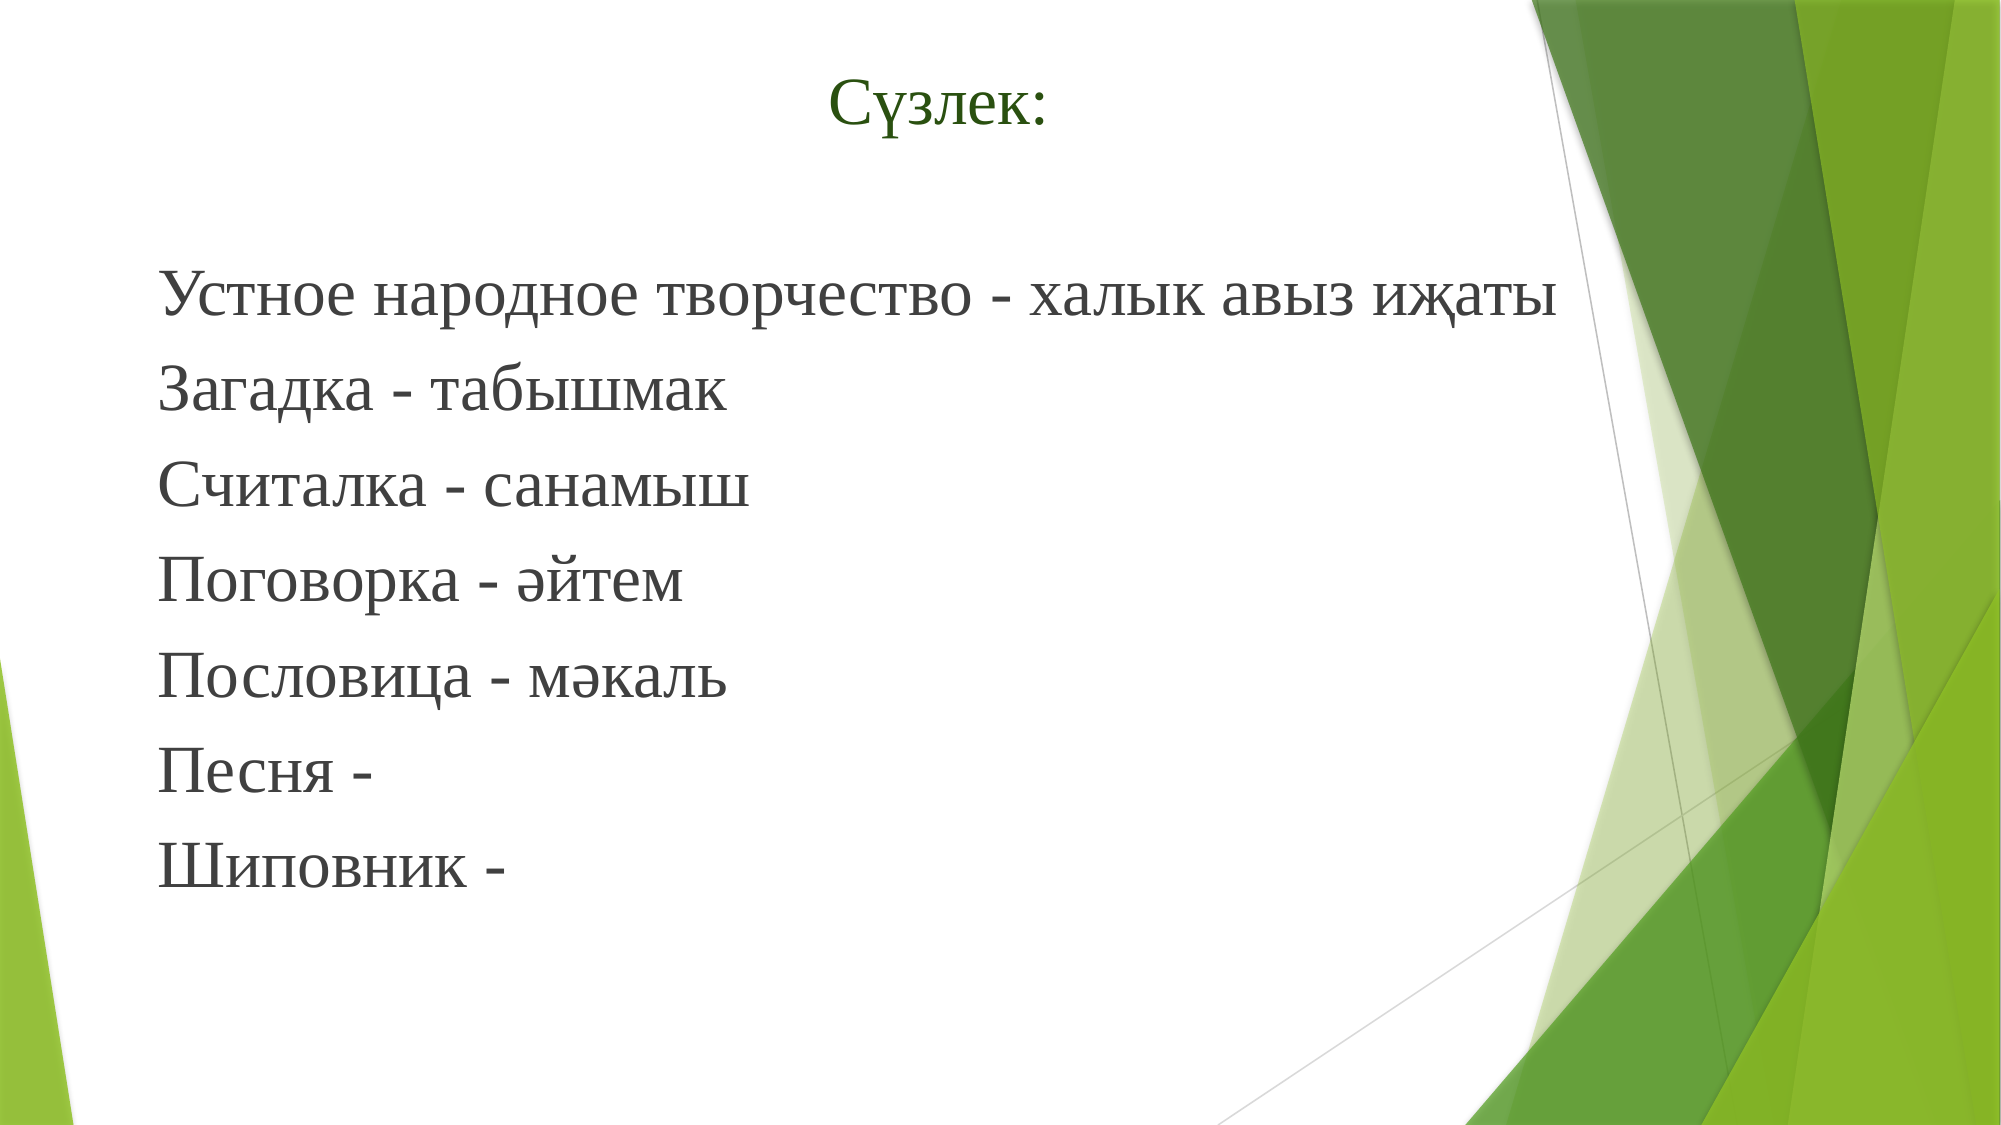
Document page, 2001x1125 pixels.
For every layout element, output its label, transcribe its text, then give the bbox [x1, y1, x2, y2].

list Сүзлек: Устное народное творчество - халык авыз иҗаты Загадка - табышмак Считалка - санамыш Поговорка - әйтем Пословица - мәкаль Песня - Шиповник - [142, 49, 1736, 911]
